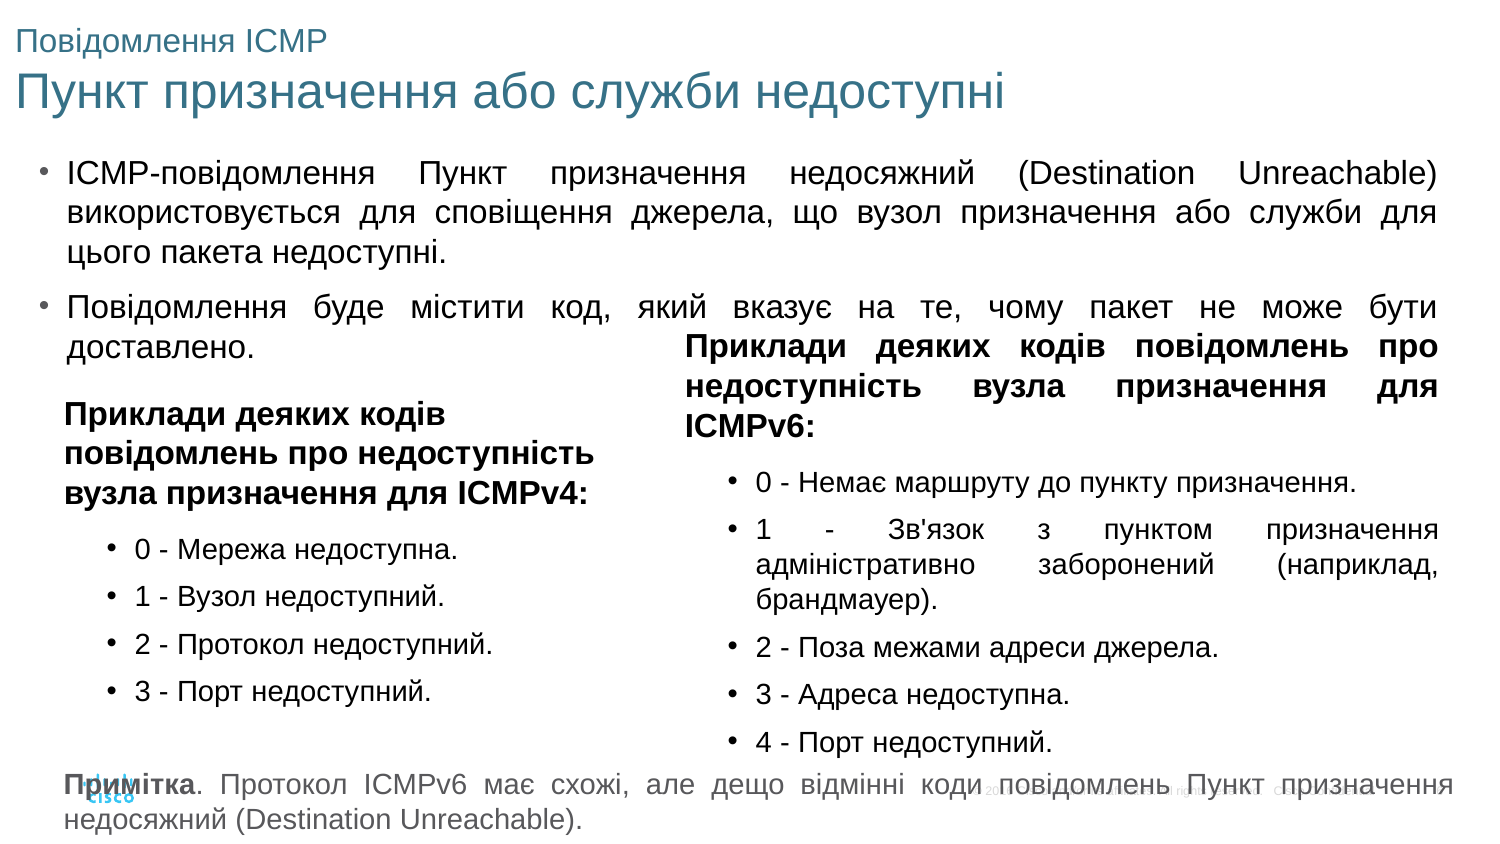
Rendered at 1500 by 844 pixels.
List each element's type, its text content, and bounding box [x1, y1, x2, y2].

list ICMP-повідомлення Пункт призначення недосяжний (Destination Unreachable) використовується для сповіщення джерела, що вузол призначення або служби для цього пакета недоступні. Повідомлення буде містити код, який вказує на те, чому пакет не може бути доставлено. [23, 143, 1470, 305]
text_box Приклади деяких кодів повідомлень про недоступність вузла призначення для ICMPv4: 0 - Мережа недоступна. 1 - Вузол недоступний. 2 - Протокол недоступний. 3 - Порт недоступний. [48, 384, 662, 757]
title Повідомлення ICMP Пункт призначення або служби недоступні [0, 6, 1500, 131]
text_box Примітка. Протокол ICMPv6 має схожі, але дещо відмінні коди повідомлень Пункт призначення недосяжний (Destination Unreachable). [48, 757, 1470, 843]
text_box Приклади деяких кодів повідомлень про недоступність вузла призначення для ICMPv6: 0 - Немає маршруту до пункту призначення. 1 - Зв'язок з пунктом призначення адміністративно заборонений (наприклад, брандмауер). 2 - Поза межами адреси джерела. 3 - Адреса недоступна. 4 - Порт недоступний. [669, 317, 1470, 708]
